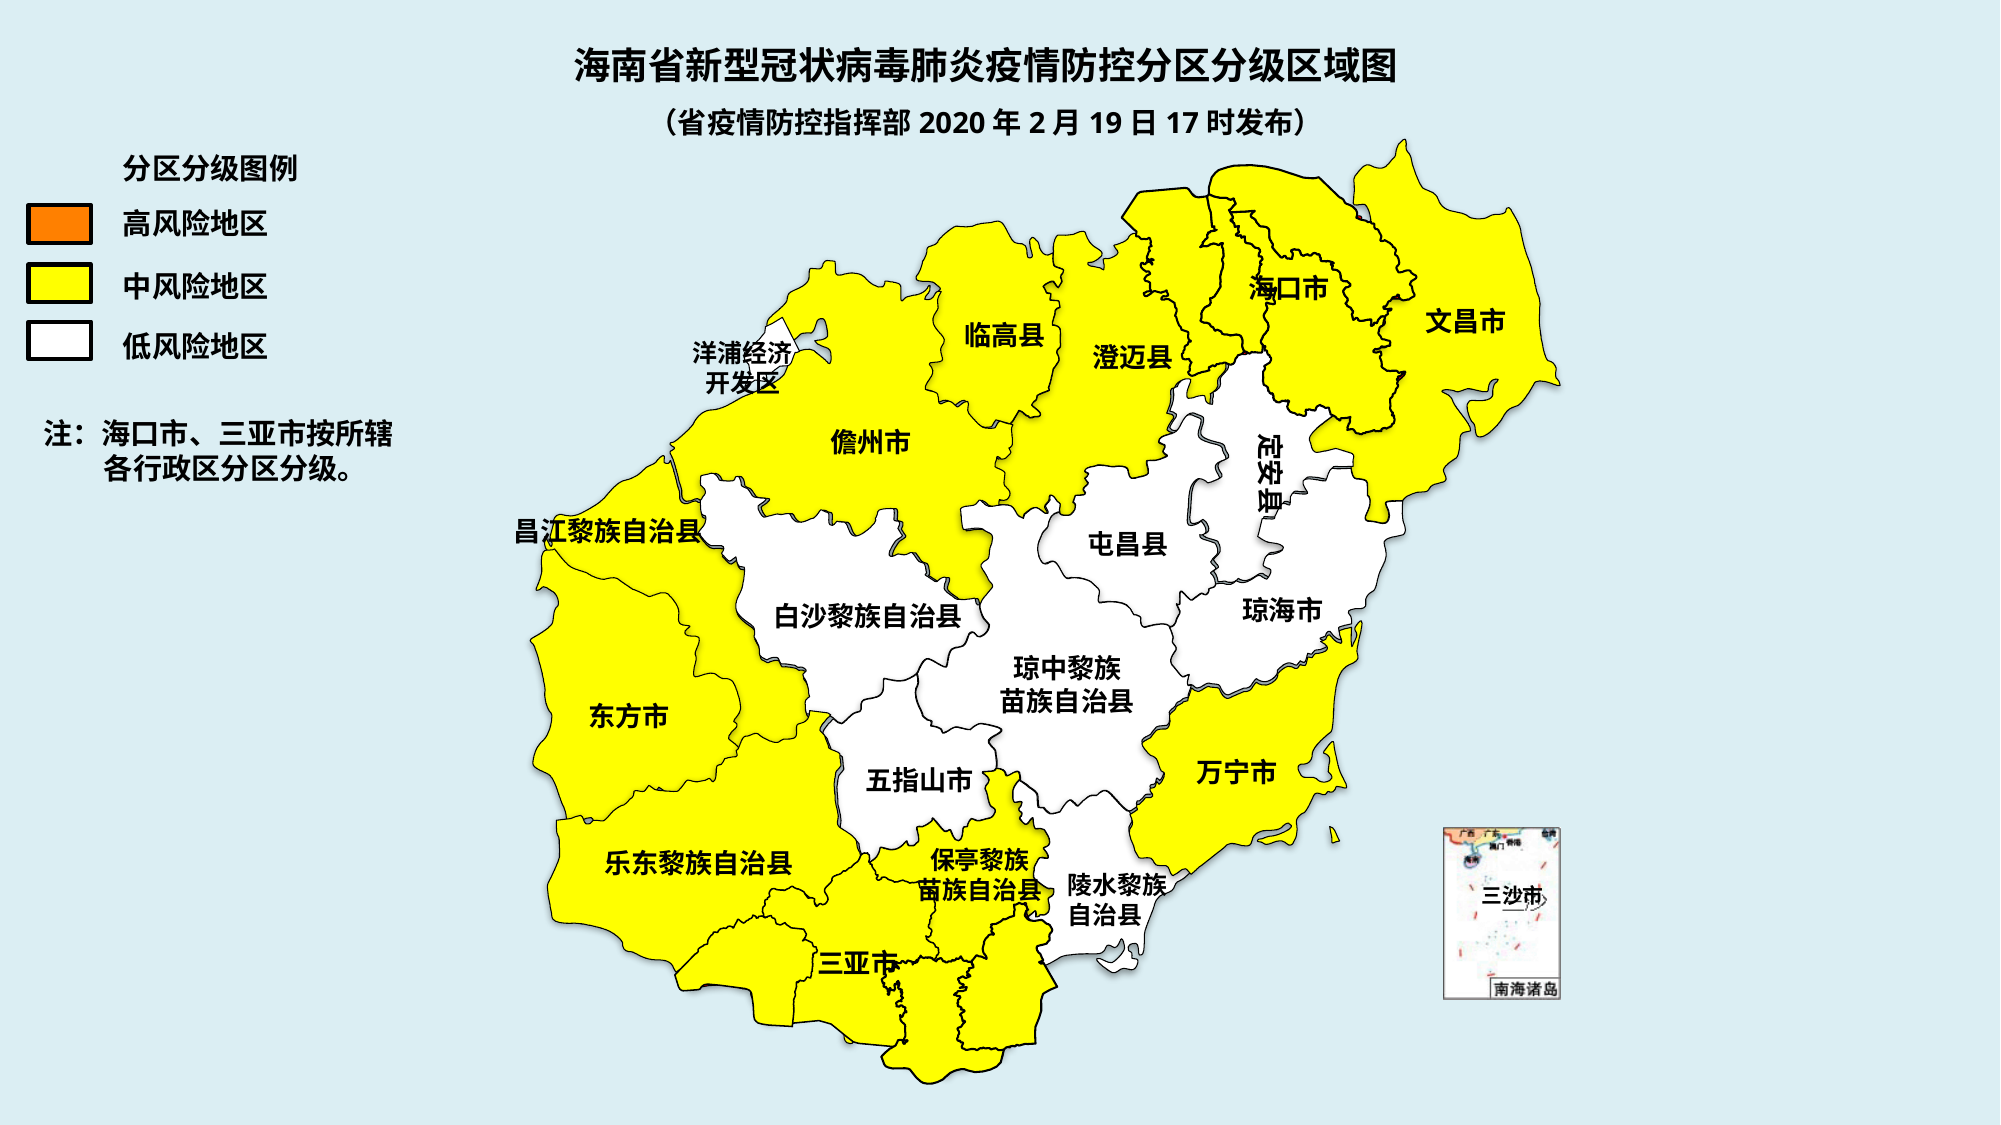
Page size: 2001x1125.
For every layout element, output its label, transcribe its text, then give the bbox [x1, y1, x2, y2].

text_box [1002, 1047, 1014, 1061]
text_box [954, 995, 1043, 1051]
text_box [1050, 228, 1124, 262]
text_box [881, 995, 1004, 1084]
text_box [1423, 182, 1564, 400]
text_box [1386, 147, 1415, 161]
text_box [747, 995, 753, 1006]
text_box [820, 257, 839, 262]
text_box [496, 264, 1524, 988]
text_box [840, 1033, 856, 1047]
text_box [1129, 162, 1419, 262]
text_box 海南省新型冠状病毒肺炎疫情防控分区分级区域图 （省疫情防控指挥部2020年2月19日17时发布） [502, 27, 1469, 147]
text_box [944, 1070, 969, 1080]
text_box 分区分级图例 [108, 142, 314, 193]
text_box 注：海口市、三亚市按所辖 各行政区分区分级。 [28, 407, 409, 493]
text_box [28, 198, 285, 373]
text_box [793, 995, 905, 1047]
text_box [751, 995, 796, 1027]
picture [1443, 827, 1561, 1001]
text_box [919, 218, 1057, 262]
